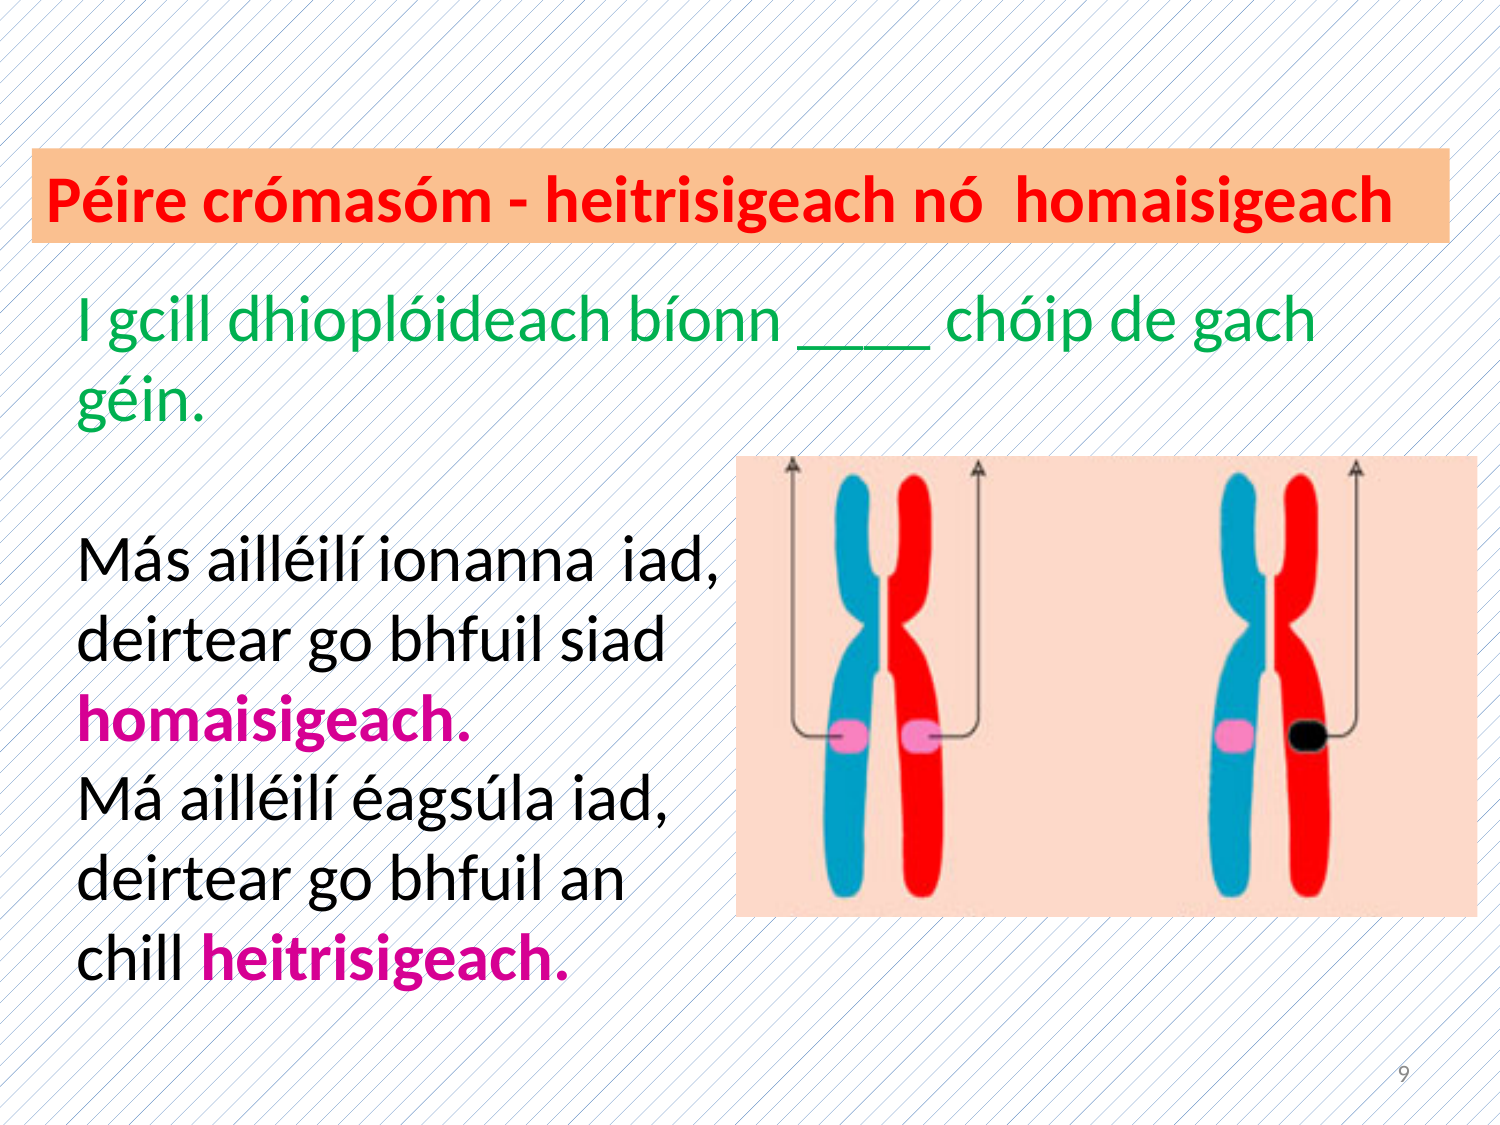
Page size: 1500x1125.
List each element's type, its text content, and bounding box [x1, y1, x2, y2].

picture [383, 455, 1478, 918]
slide_number 9 [1074, 1042, 1425, 1103]
text_box I gcill dhioplóideach bíonn ____ chóip de gach géin. Más ailléilí ionanna iad, deirtear go bhfuil siad homaisigeach. Má ailléilí éagsúla iad, deirtear go bhfuil an chill heitrisigeach. [61, 267, 1478, 1002]
text_box Péire crómasóm - heitrisigeach nó homaisigeach [31, 148, 1450, 243]
